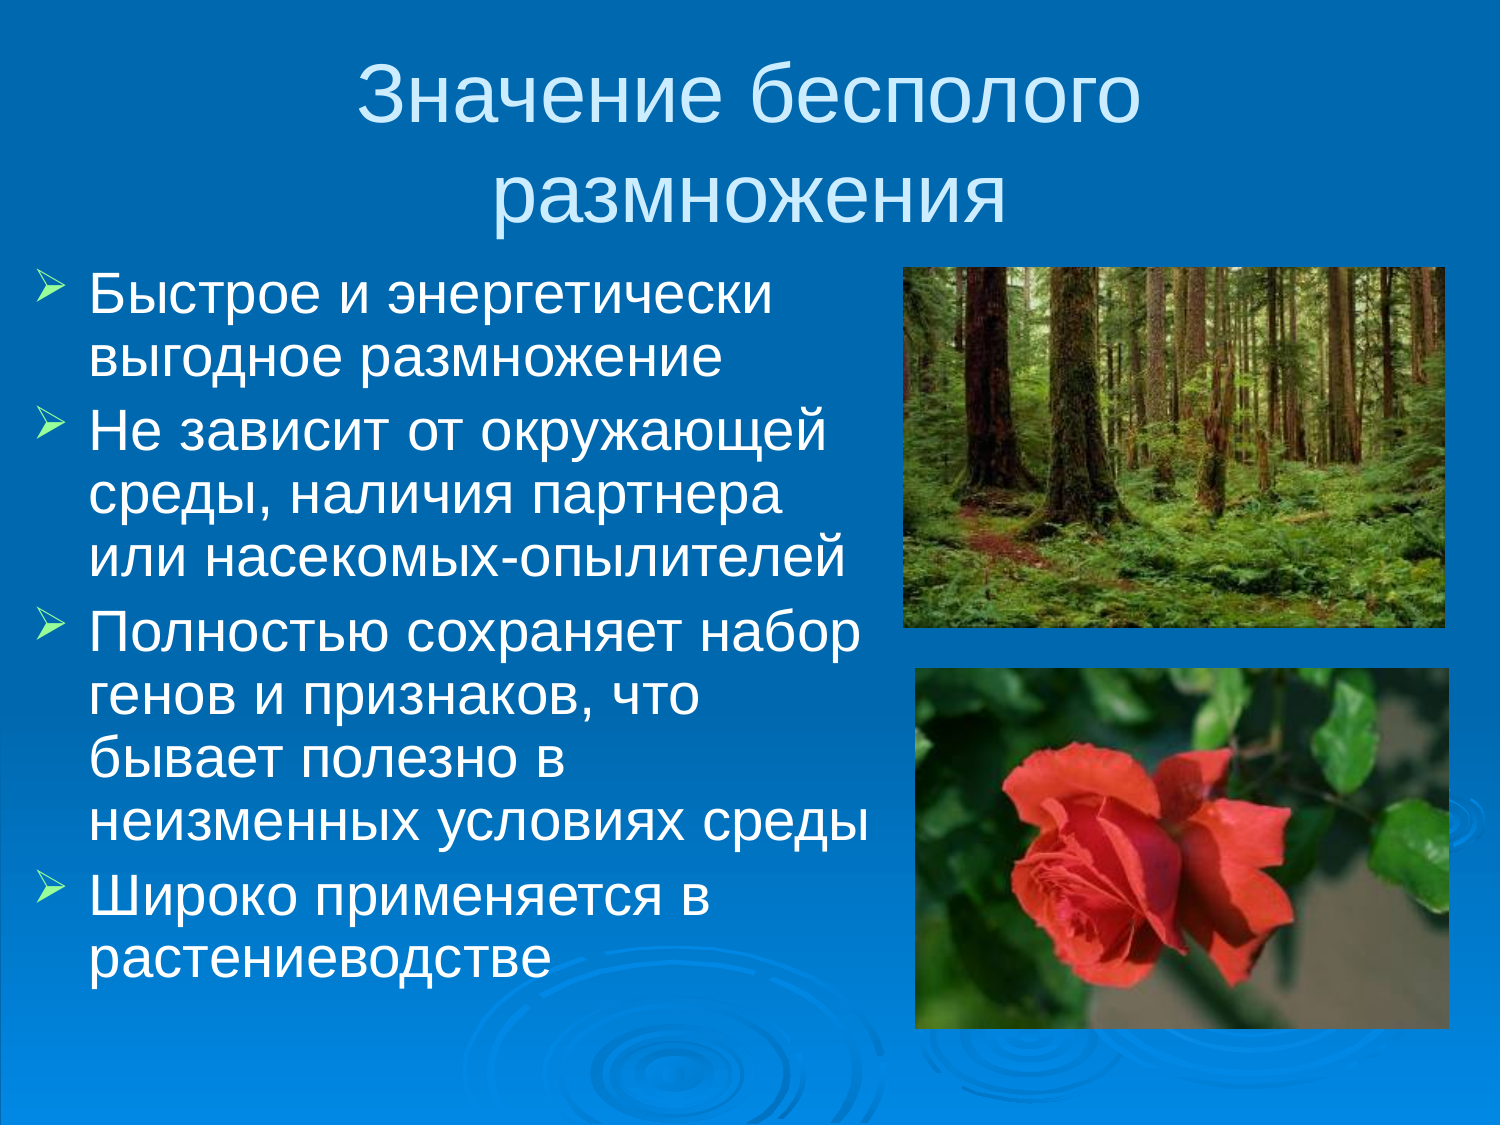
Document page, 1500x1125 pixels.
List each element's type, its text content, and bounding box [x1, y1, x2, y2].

list Быстрое и энергетически выгодное размножение Не зависит от окружающей среды, наличия партнера или насекомых-опылителей Полностью сохраняет набор генов и признаков, что бывает полезно в неизменных условиях среды Широко применяется в растениеводстве [17, 255, 904, 1083]
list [915, 668, 1449, 1029]
picture [903, 266, 1445, 629]
title Значение бесполого размножения [74, 45, 1426, 233]
